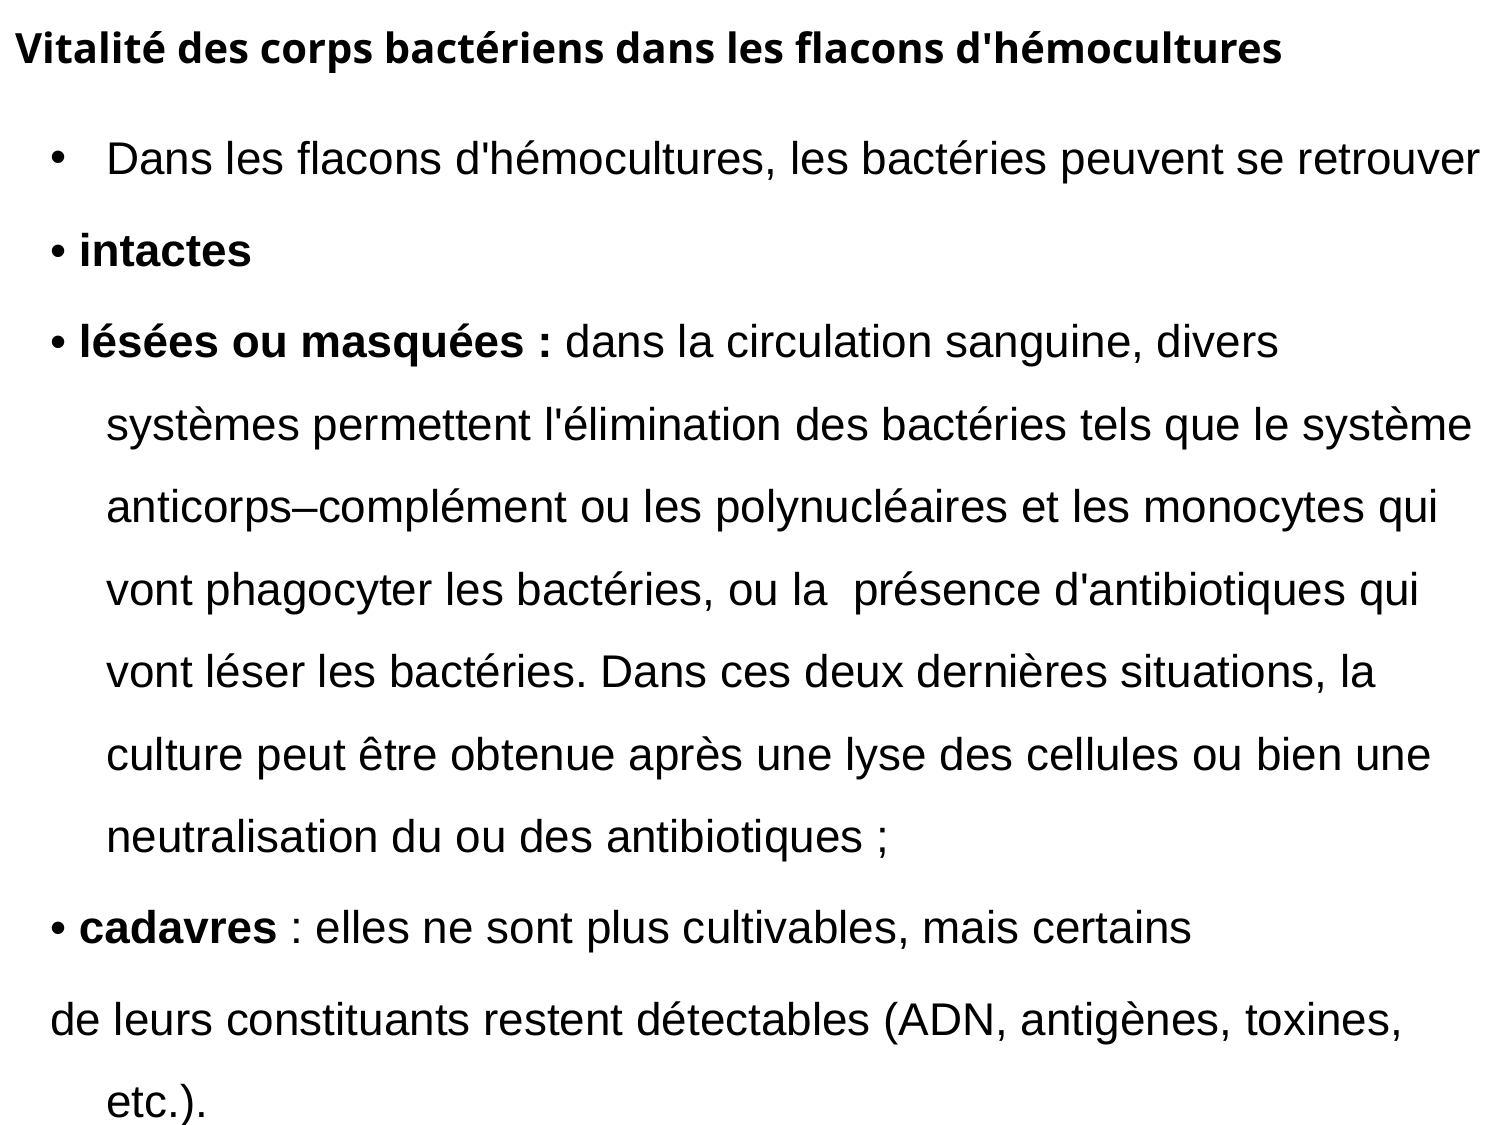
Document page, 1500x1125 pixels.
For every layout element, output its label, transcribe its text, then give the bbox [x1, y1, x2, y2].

title Vitalité des corps bactériens dans les flacons d'hémocultures [0, 0, 1500, 94]
list Dans les flacons d'hémocultures, les bactéries peuvent se retrouver • intactes • lésées ou masquées : dans la circulation sanguine, divers systèmes permettent l'élimination des bactéries tels que le système anticorps–complément ou les polynucléaires et les monocytes qui vont phagocyter les bactéries, ou la présence d'antibiotiques qui vont léser les bactéries. Dans ces deux dernières situations, la culture peut être obtenue après une lyse des cellules ou bien une neutralisation du ou des antibiotiques ; • cadavres : elles ne sont plus cultivables, mais certains de leurs constituants restent détectables (ADN, antigènes, toxines, etc.). [35, 93, 1500, 1005]
